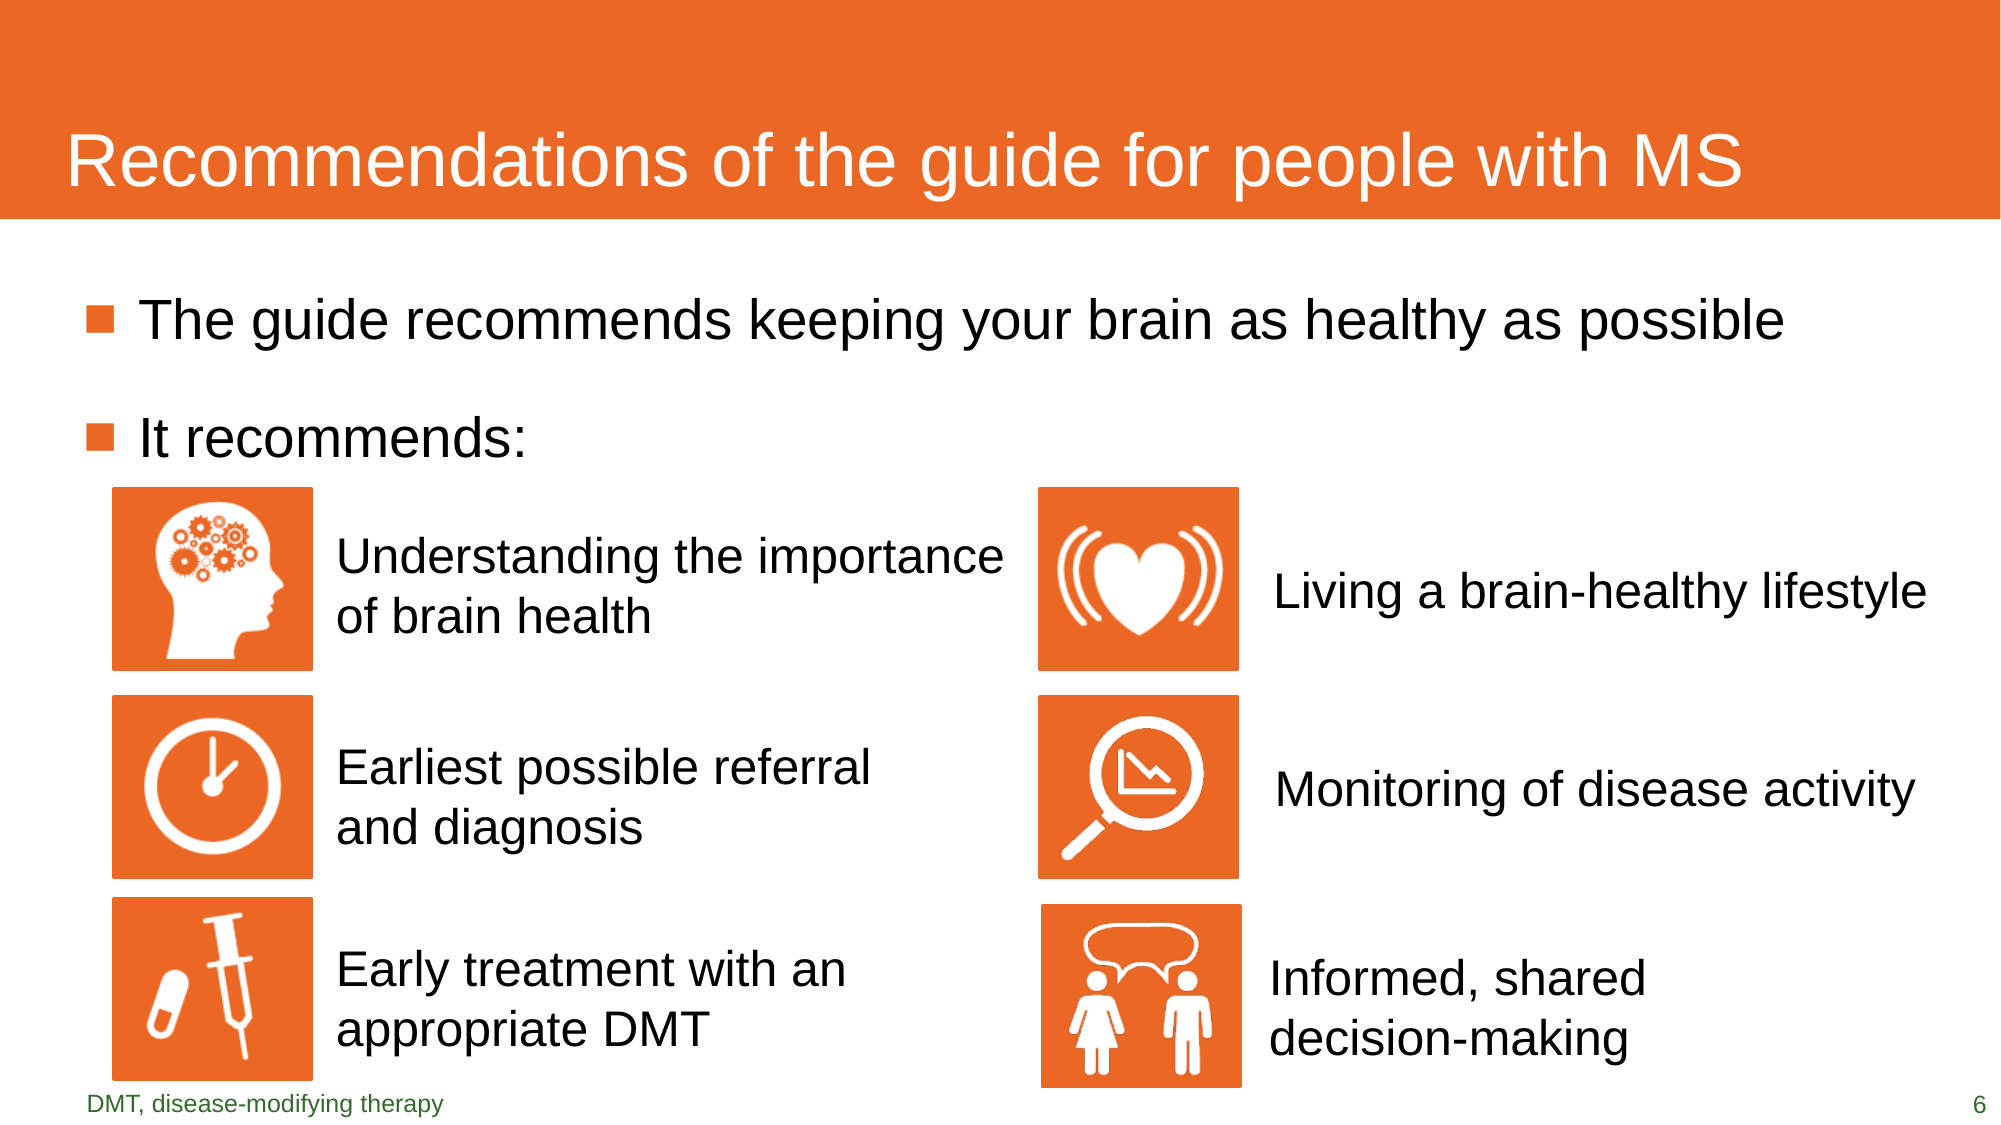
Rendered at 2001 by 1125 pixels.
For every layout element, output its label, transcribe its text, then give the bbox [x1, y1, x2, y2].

text_box Informed, shared decision-making [1254, 937, 1967, 1073]
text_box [1039, 701, 1238, 878]
title Recommendations of the guide for people with MS [0, 0, 2001, 220]
list DMT, disease-modifying therapy [86, 1079, 1855, 1125]
text_box Earliest possible referral and diagnosis [321, 727, 989, 862]
text_box Living a brain-healthy lifestyle [1258, 551, 1944, 627]
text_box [114, 898, 312, 1096]
text_box Early treatment with an appropriate DMT [321, 928, 965, 1064]
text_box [1035, 485, 1244, 694]
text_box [114, 488, 317, 680]
text_box Understanding the importance of brain health [321, 515, 1027, 651]
list The guide recommends keeping your brain as healthy as possible It recommends: [83, 262, 1855, 478]
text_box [114, 696, 312, 894]
text_box Monitoring of disease activity [1259, 749, 1932, 825]
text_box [1042, 906, 1241, 1107]
